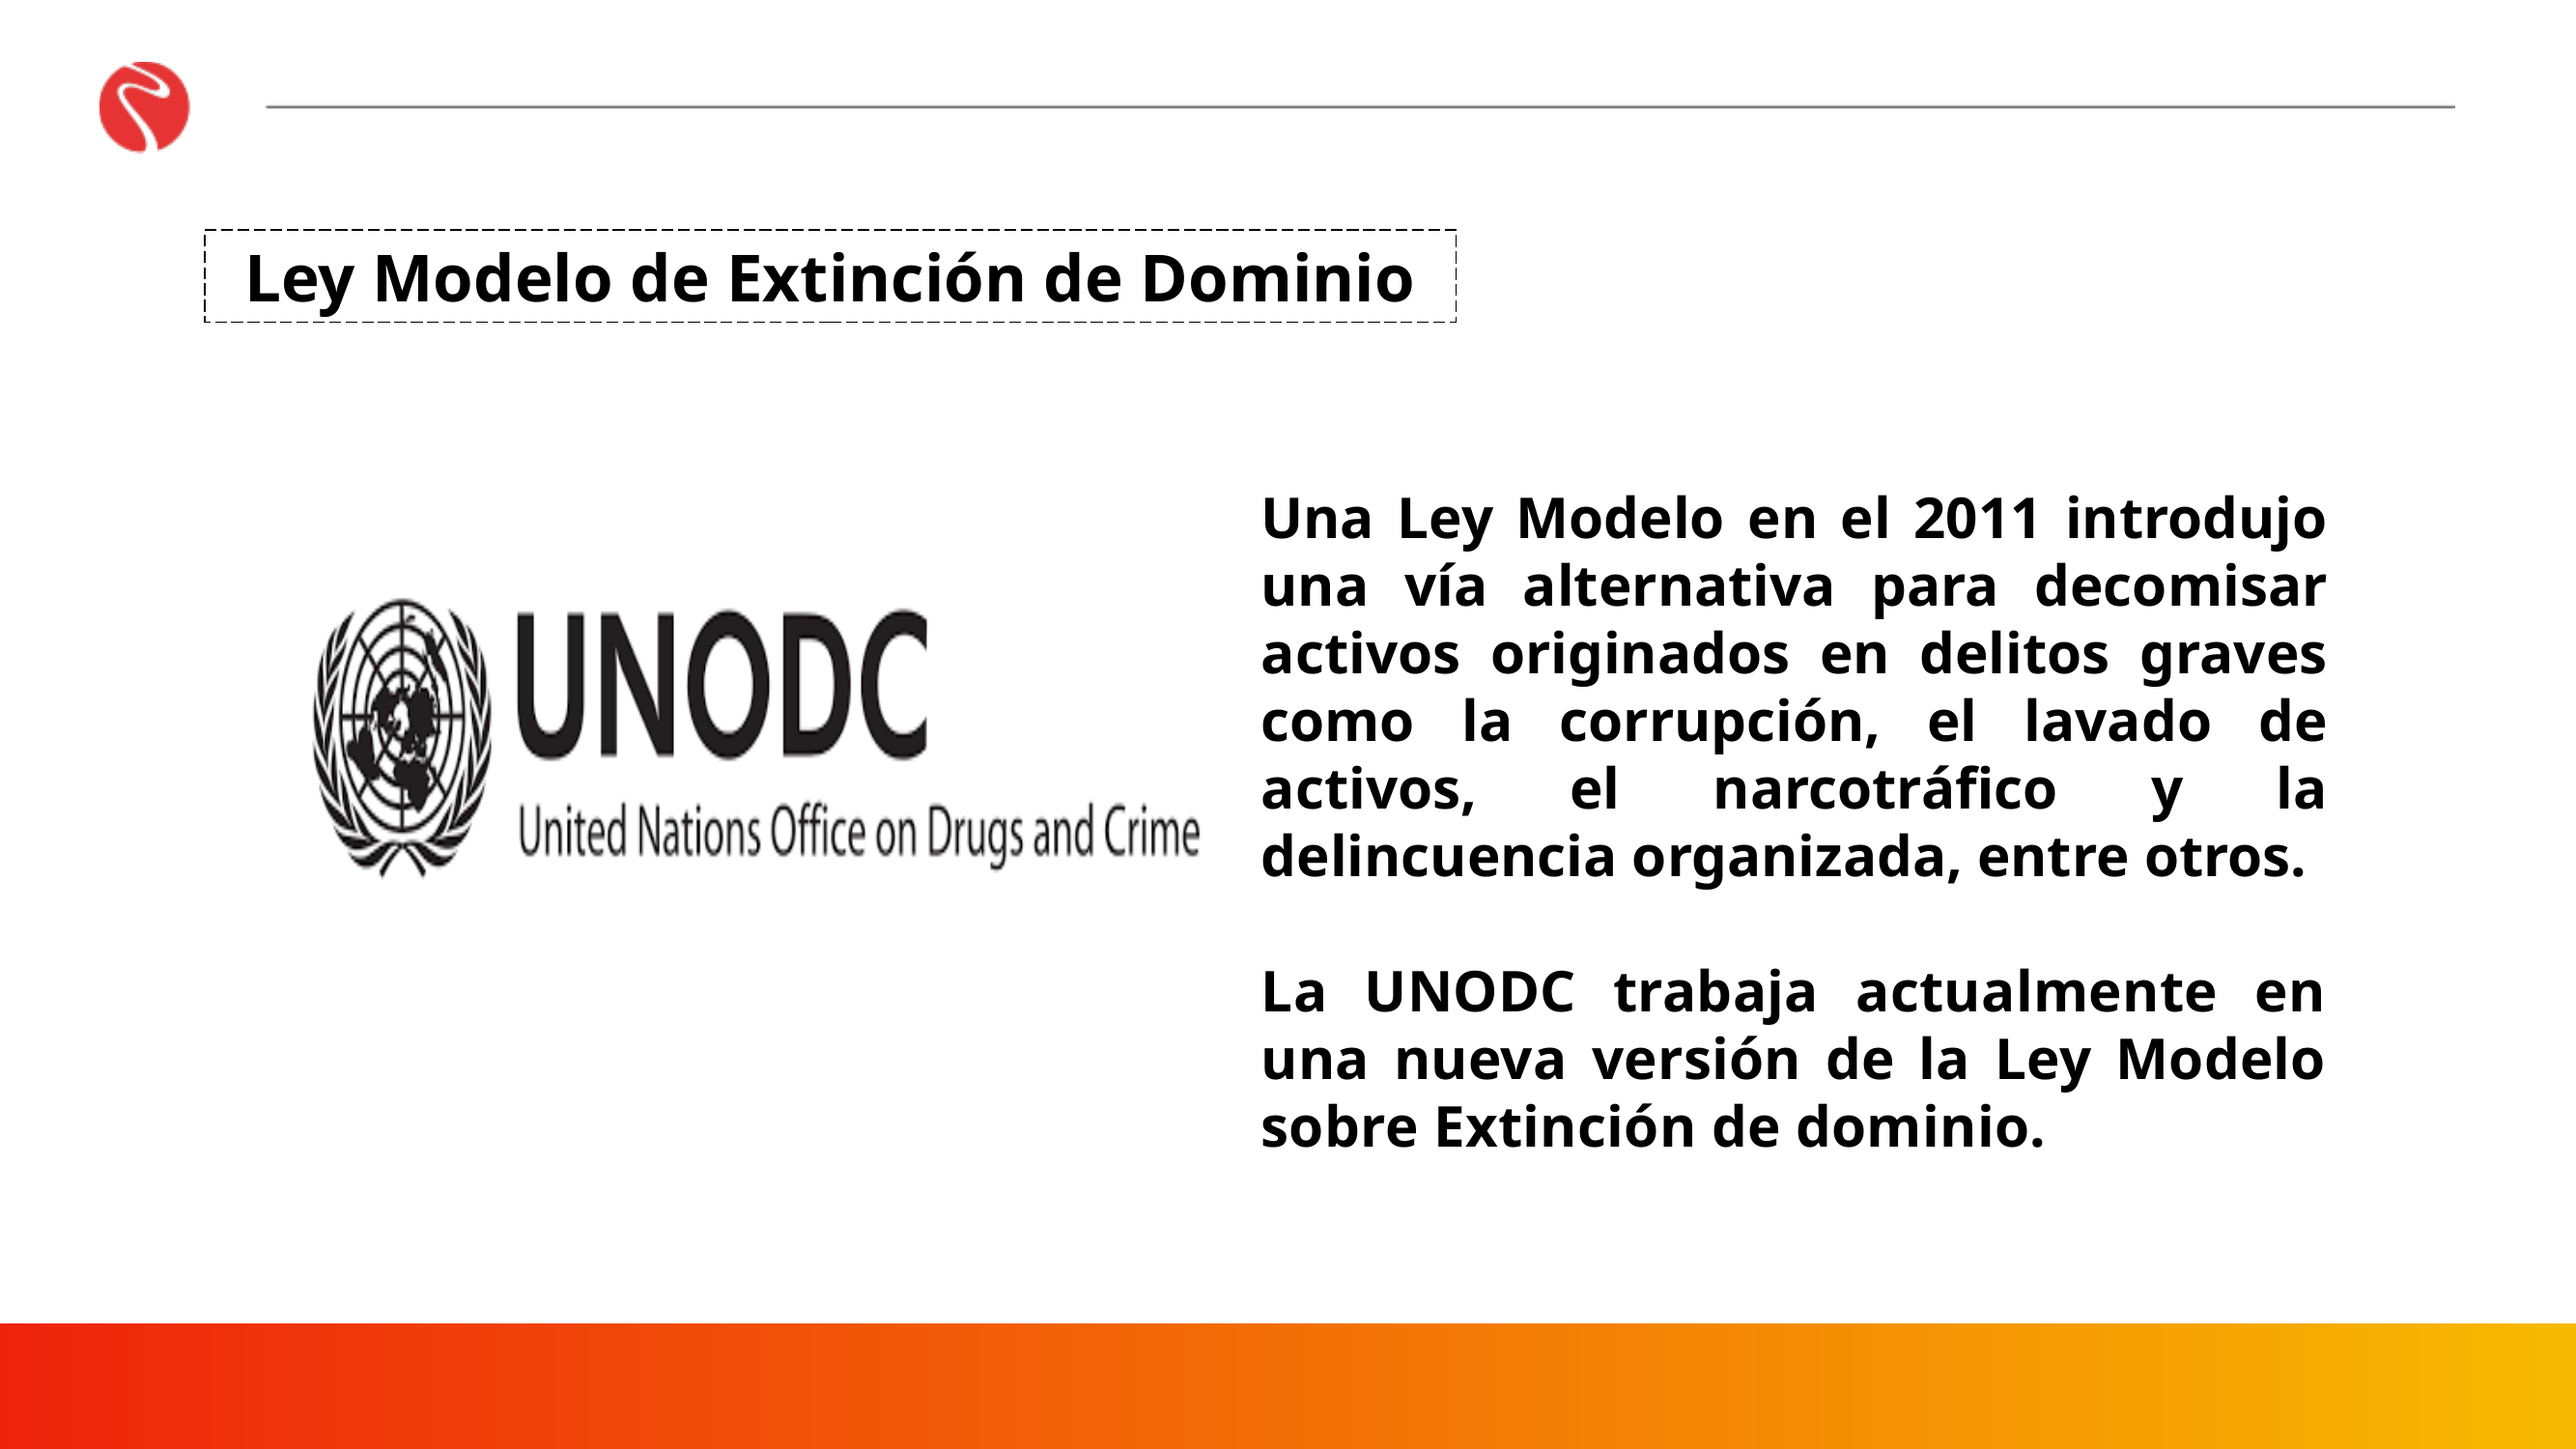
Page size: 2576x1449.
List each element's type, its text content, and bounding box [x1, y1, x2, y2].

picture [99, 62, 2455, 154]
text_box Una Ley Modelo en el 2011 introdujo una vía alternativa para decomisar activos originados en delitos graves como la corrupción, el lavado de activos, el narcotráfico y la delincuencia organizada, entre otros. La UNODC trabaja actualmente en una nueva versión de la Ley Modelo sobre Extinción de dominio. [1247, 474, 2342, 1166]
text_box [0, 1323, 2576, 1449]
picture [311, 573, 1202, 904]
text_box Ley Modelo de Extinción de Dominio [205, 230, 1457, 323]
